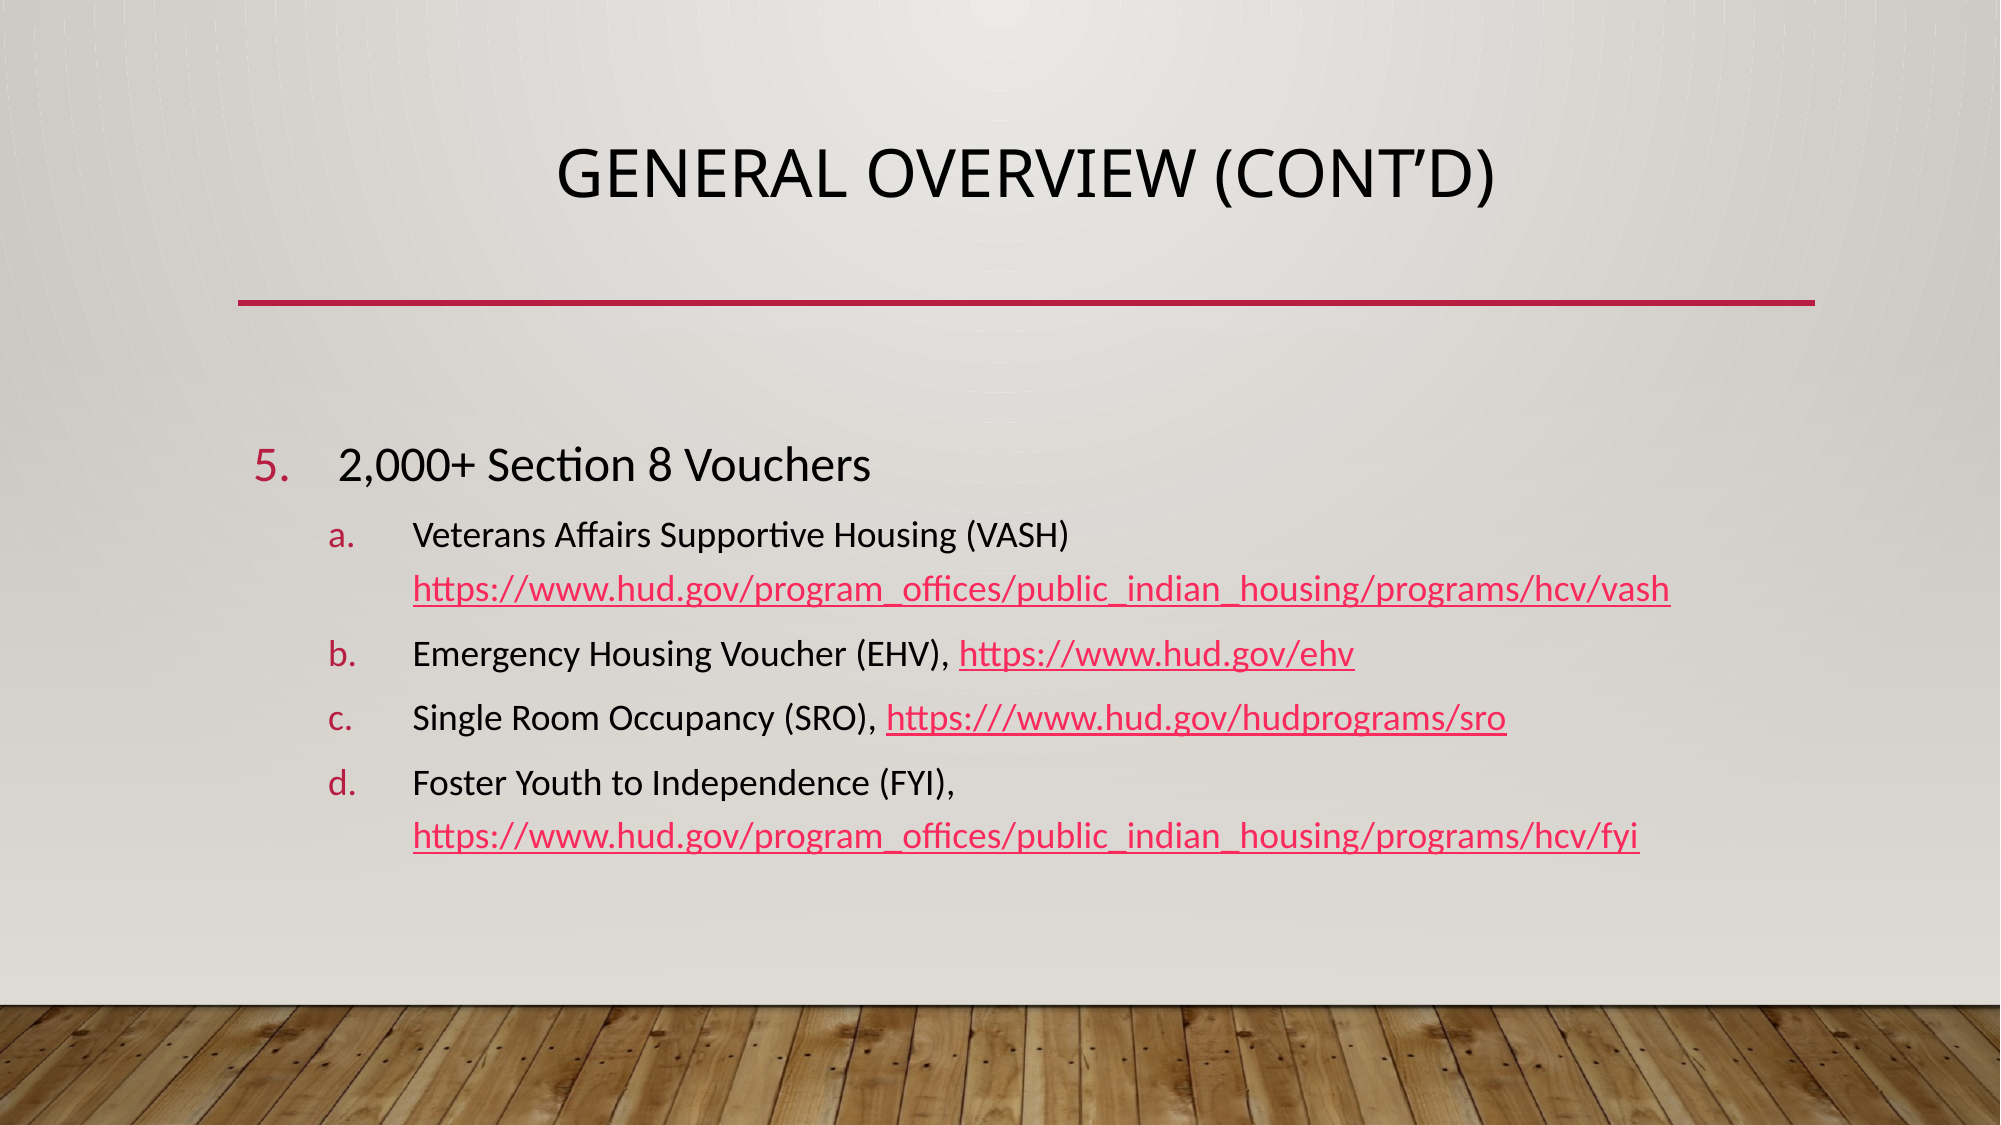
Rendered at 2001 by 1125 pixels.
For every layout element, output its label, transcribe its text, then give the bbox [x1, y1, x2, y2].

title General Overview (cont’d) [238, 131, 1814, 305]
list 2,000+ Section 8 Vouchers Veterans Affairs Supportive Housing (VASH) https://www.hud.gov/program_offices/public_indian_housing/programs/hcv/vash Emergency Housing Voucher (EHV), https://www.hud.gov/ehv Single Room Occupancy (SRO), https:///www.hud.gov/hudprograms/sro Foster Youth to Independence (FYI), https://www.hud.gov/program_offices/public_indian_housing/programs/hcv/fyi [238, 330, 1814, 897]
picture [0, 1005, 2000, 1125]
